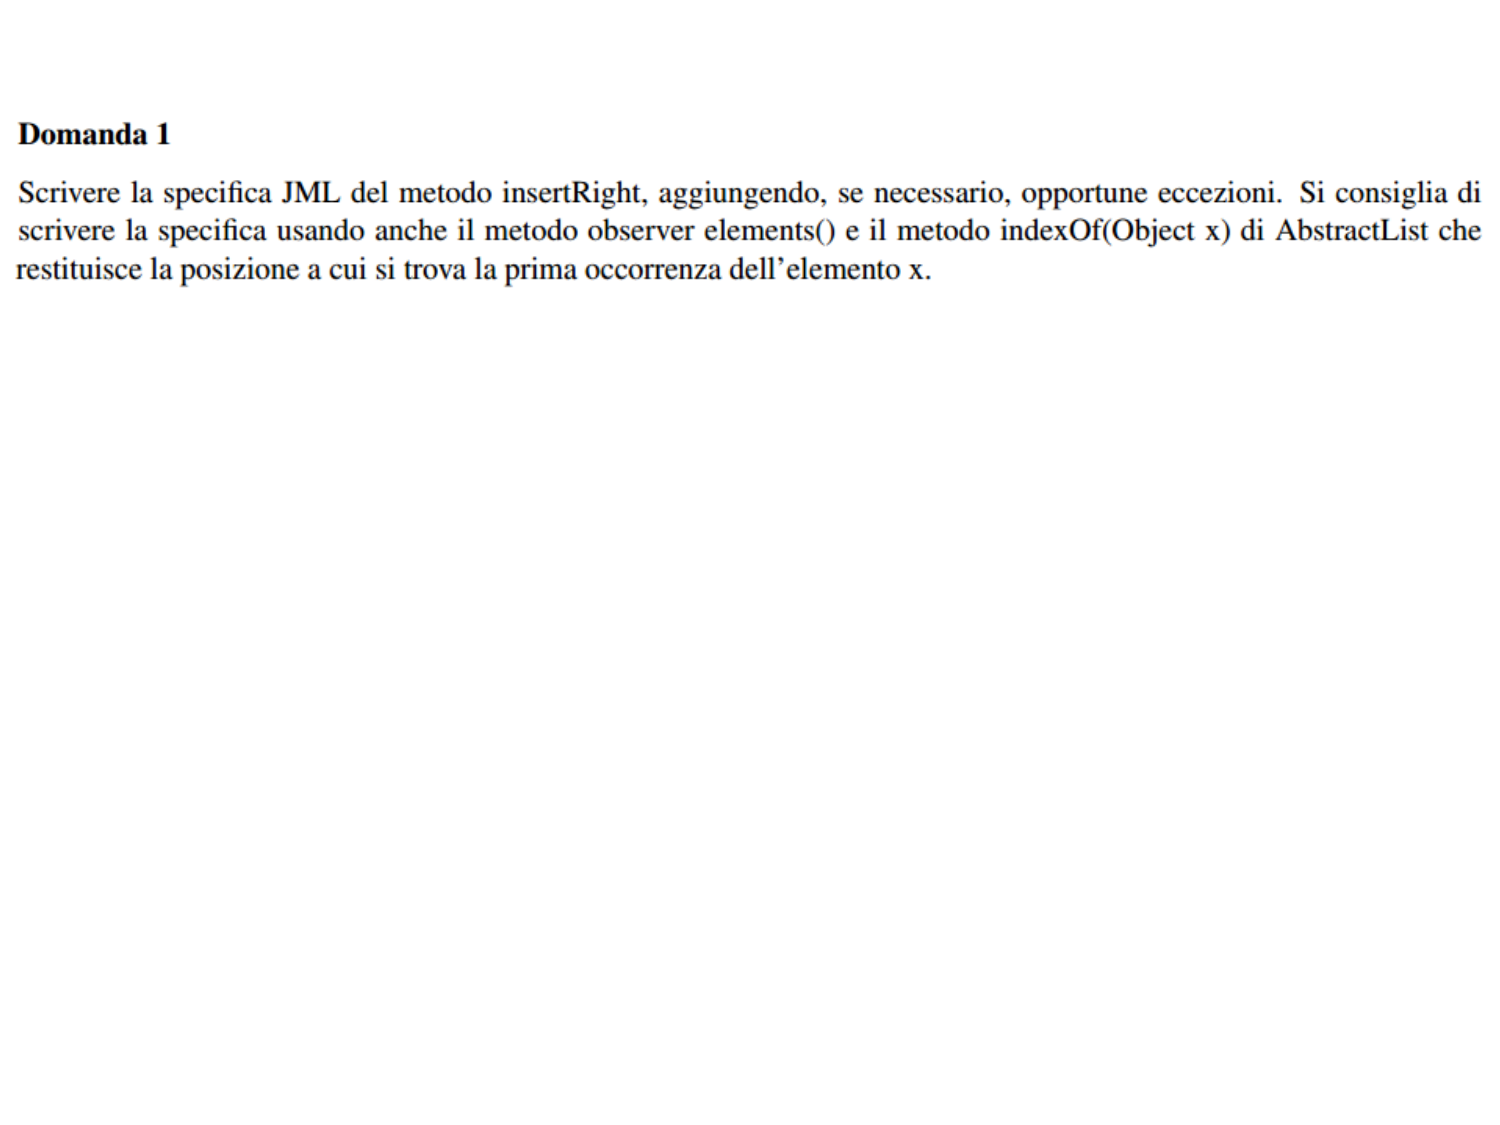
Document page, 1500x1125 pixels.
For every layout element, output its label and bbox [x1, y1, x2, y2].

picture [10, 113, 1490, 289]
